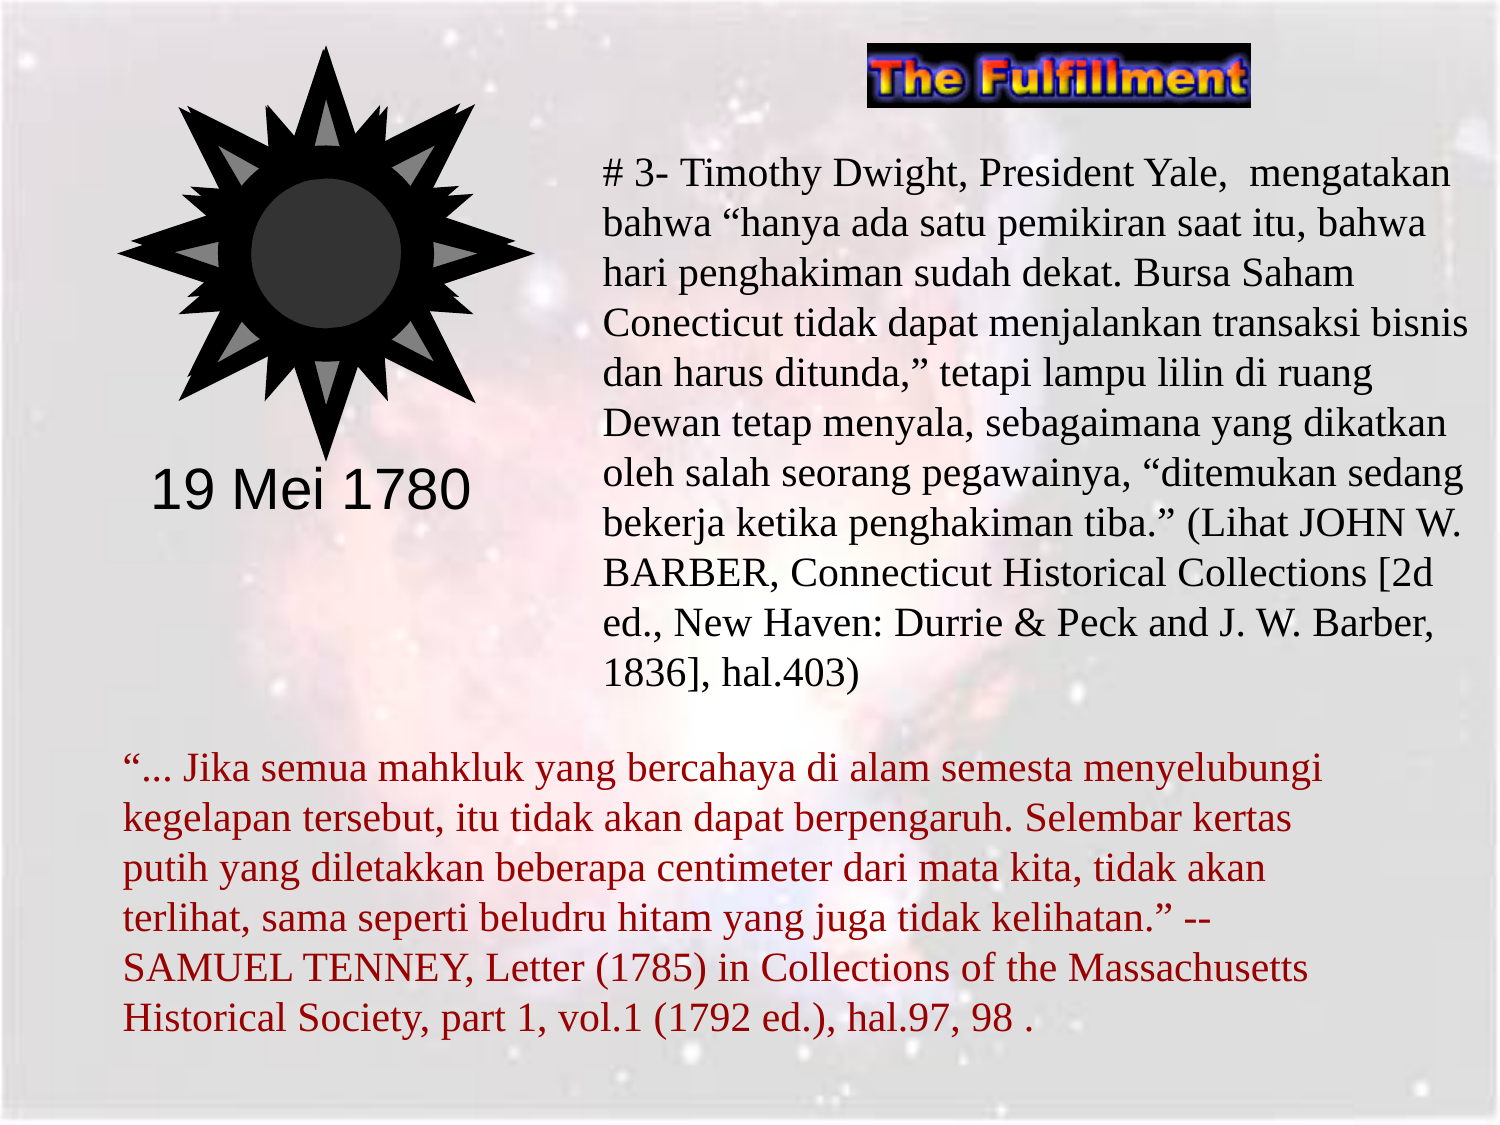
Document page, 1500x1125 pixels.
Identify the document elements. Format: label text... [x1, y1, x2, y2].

text_box # 3- Timothy Dwight, President Yale, mengatakan bahwa “hanya ada satu pemikiran saat itu, bahwa hari penghakiman sudah dekat. Bursa Saham Conecticut tidak dapat menjalankan transaksi bisnis dan harus ditunda,” tetapi lampu lilin di ruang Dewan tetap menyala, sebagaimana yang dikatkan oleh salah seorang pegawainya, “ditemukan sedang bekerja ketika penghakiman tiba.” (Lihat JOHN W. BARBER, Connecticut Historical Collections [2d ed., New Haven: Durrie & Peck and J. W. Barber, 1836], hal.403) [588, 137, 1500, 703]
text_box “... Jika semua mahkluk yang bercahaya di alam semesta menyelubungi kegelapan tersebut, itu tidak akan dapat berpengaruh. Selembar kertas putih yang diletakkan beberapa centimeter dari mata kita, tidak akan terlihat, sama seperti beludru hitam yang juga tidak kelihatan.” -- SAMUEL TENNEY, Letter (1785) in Collections of the Massachusetts Historical Society, part 1, vol.1 (1792 ed.), hal.97, 98 . [108, 731, 1374, 1047]
picture [0, 0, 1500, 1125]
text_box 19 Mei 1780 [135, 444, 544, 529]
